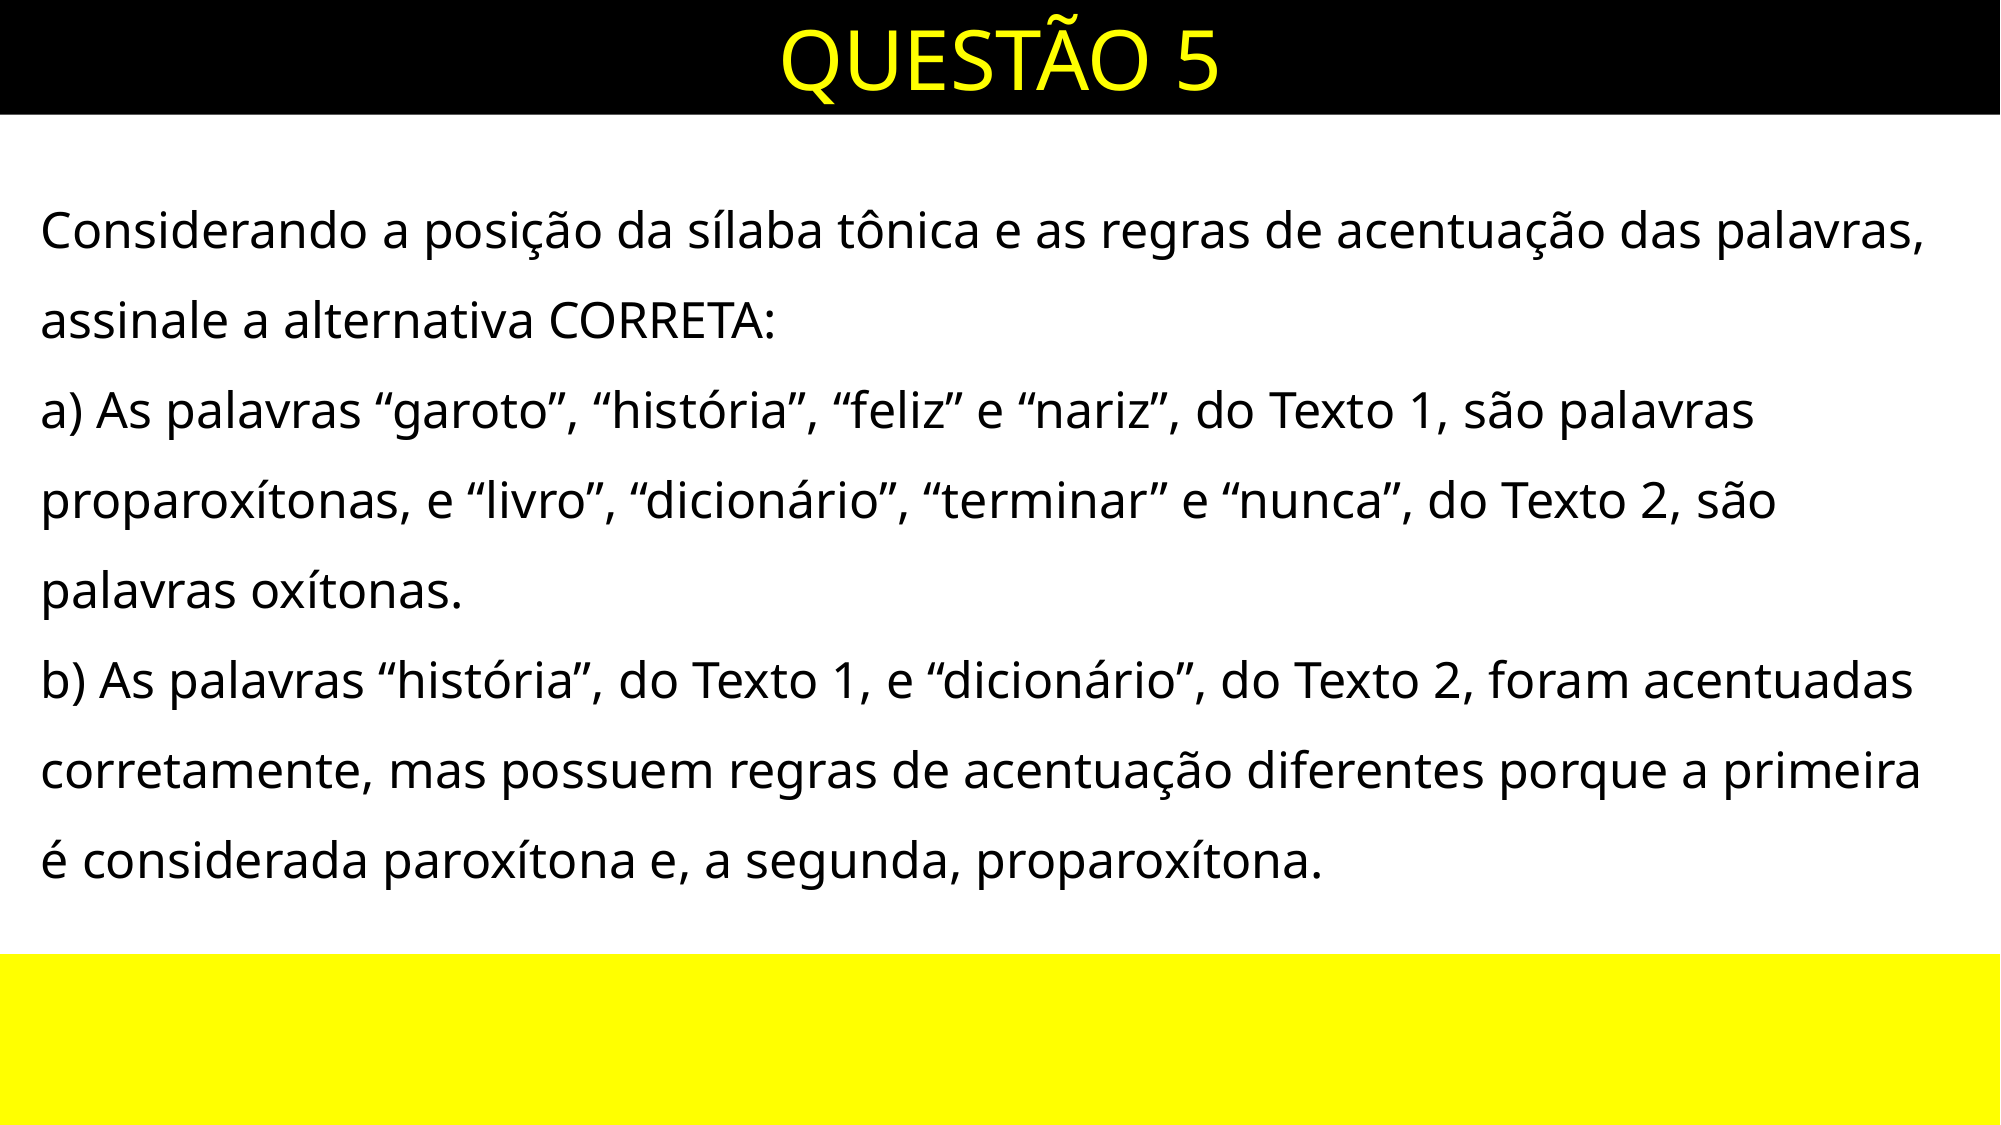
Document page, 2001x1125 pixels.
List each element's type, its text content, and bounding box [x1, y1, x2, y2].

text_box Considerando a posição da sílaba tônica e as regras de acentuação das palavras, assinale a alternativa CORRETA: a) As palavras “garoto”, “história”, “feliz” e “nariz”, do Texto 1, são palavras proparoxítonas, e “livro”, “dicionário”, “terminar” e “nunca”, do Texto 2, são palavras oxítonas. b) As palavras “história”, do Texto 1, e “dicionário”, do Texto 2, foram acentuadas corretamente, mas possuem regras de acentuação diferentes porque a primeira é considerada paroxítona e, a segunda, proparoxítona. [26, 161, 1974, 987]
text_box [0, 115, 2000, 954]
text_box QUESTÃO 5 [0, 0, 2000, 115]
